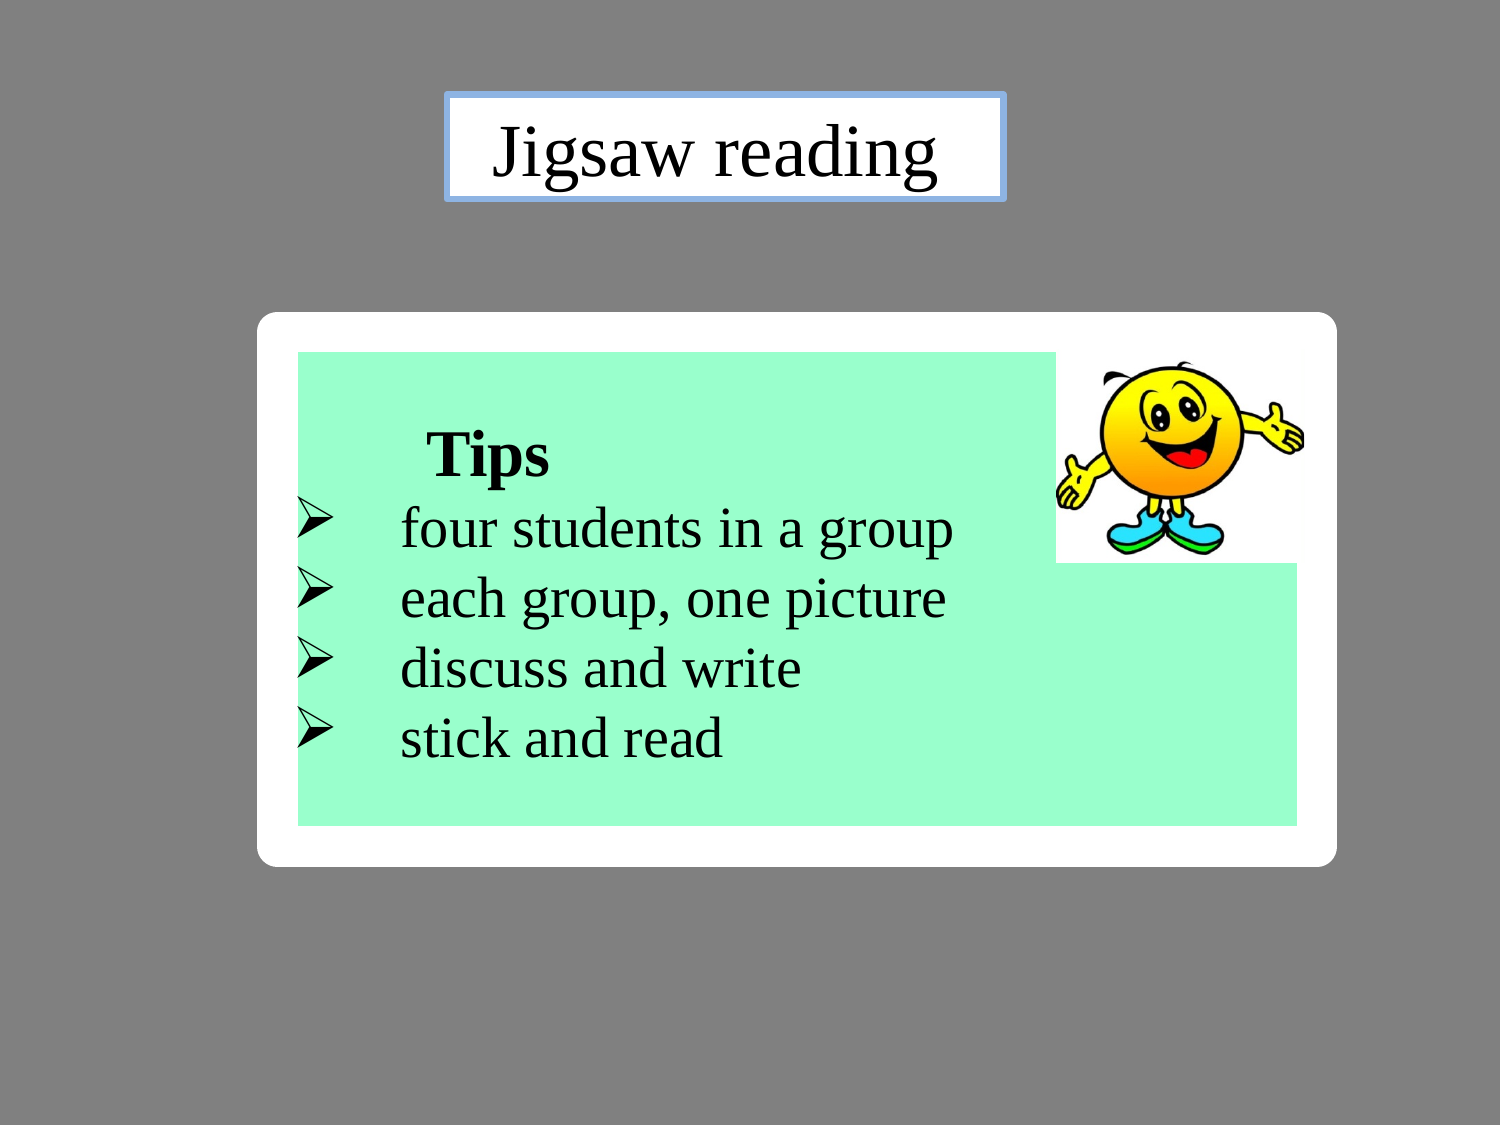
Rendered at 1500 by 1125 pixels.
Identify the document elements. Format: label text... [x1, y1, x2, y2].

text_box Jigsaw reading [446, 94, 1004, 200]
picture [1055, 349, 1305, 563]
text_box Tips four students in a group each group, one picture discuss and write stick and read [277, 332, 1317, 847]
